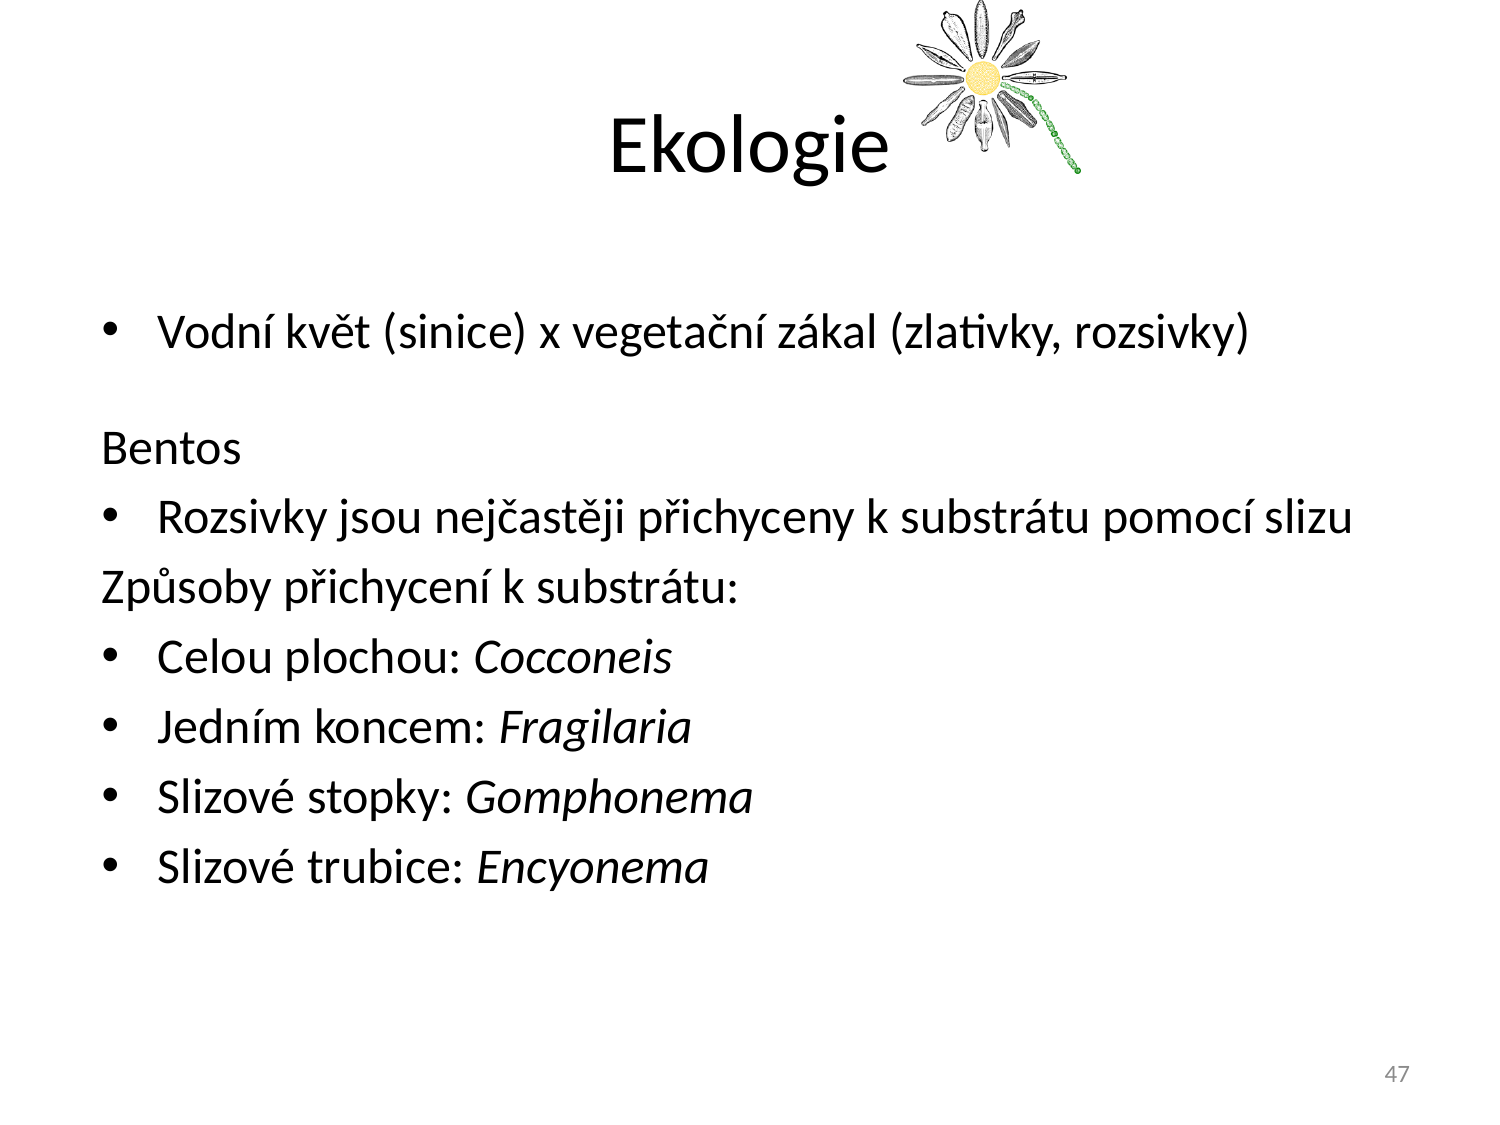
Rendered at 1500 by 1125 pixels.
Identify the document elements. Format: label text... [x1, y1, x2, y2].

slide_number 47 [1074, 1042, 1425, 1103]
picture [903, 0, 1081, 175]
list Vodní květ (sinice) x vegetační zákal (zlativky, rozsivky) Bentos Rozsivky jsou nejčastěji přichyceny k substrátu pomocí slizu Způsoby přichycení k substrátu: Celou plochou: Cocconeis Jedním koncem: Fragilaria Slizové stopky: Gomphonema Slizové trubice: Encyonema [86, 302, 1437, 1045]
title Ekologie [75, 45, 1425, 233]
